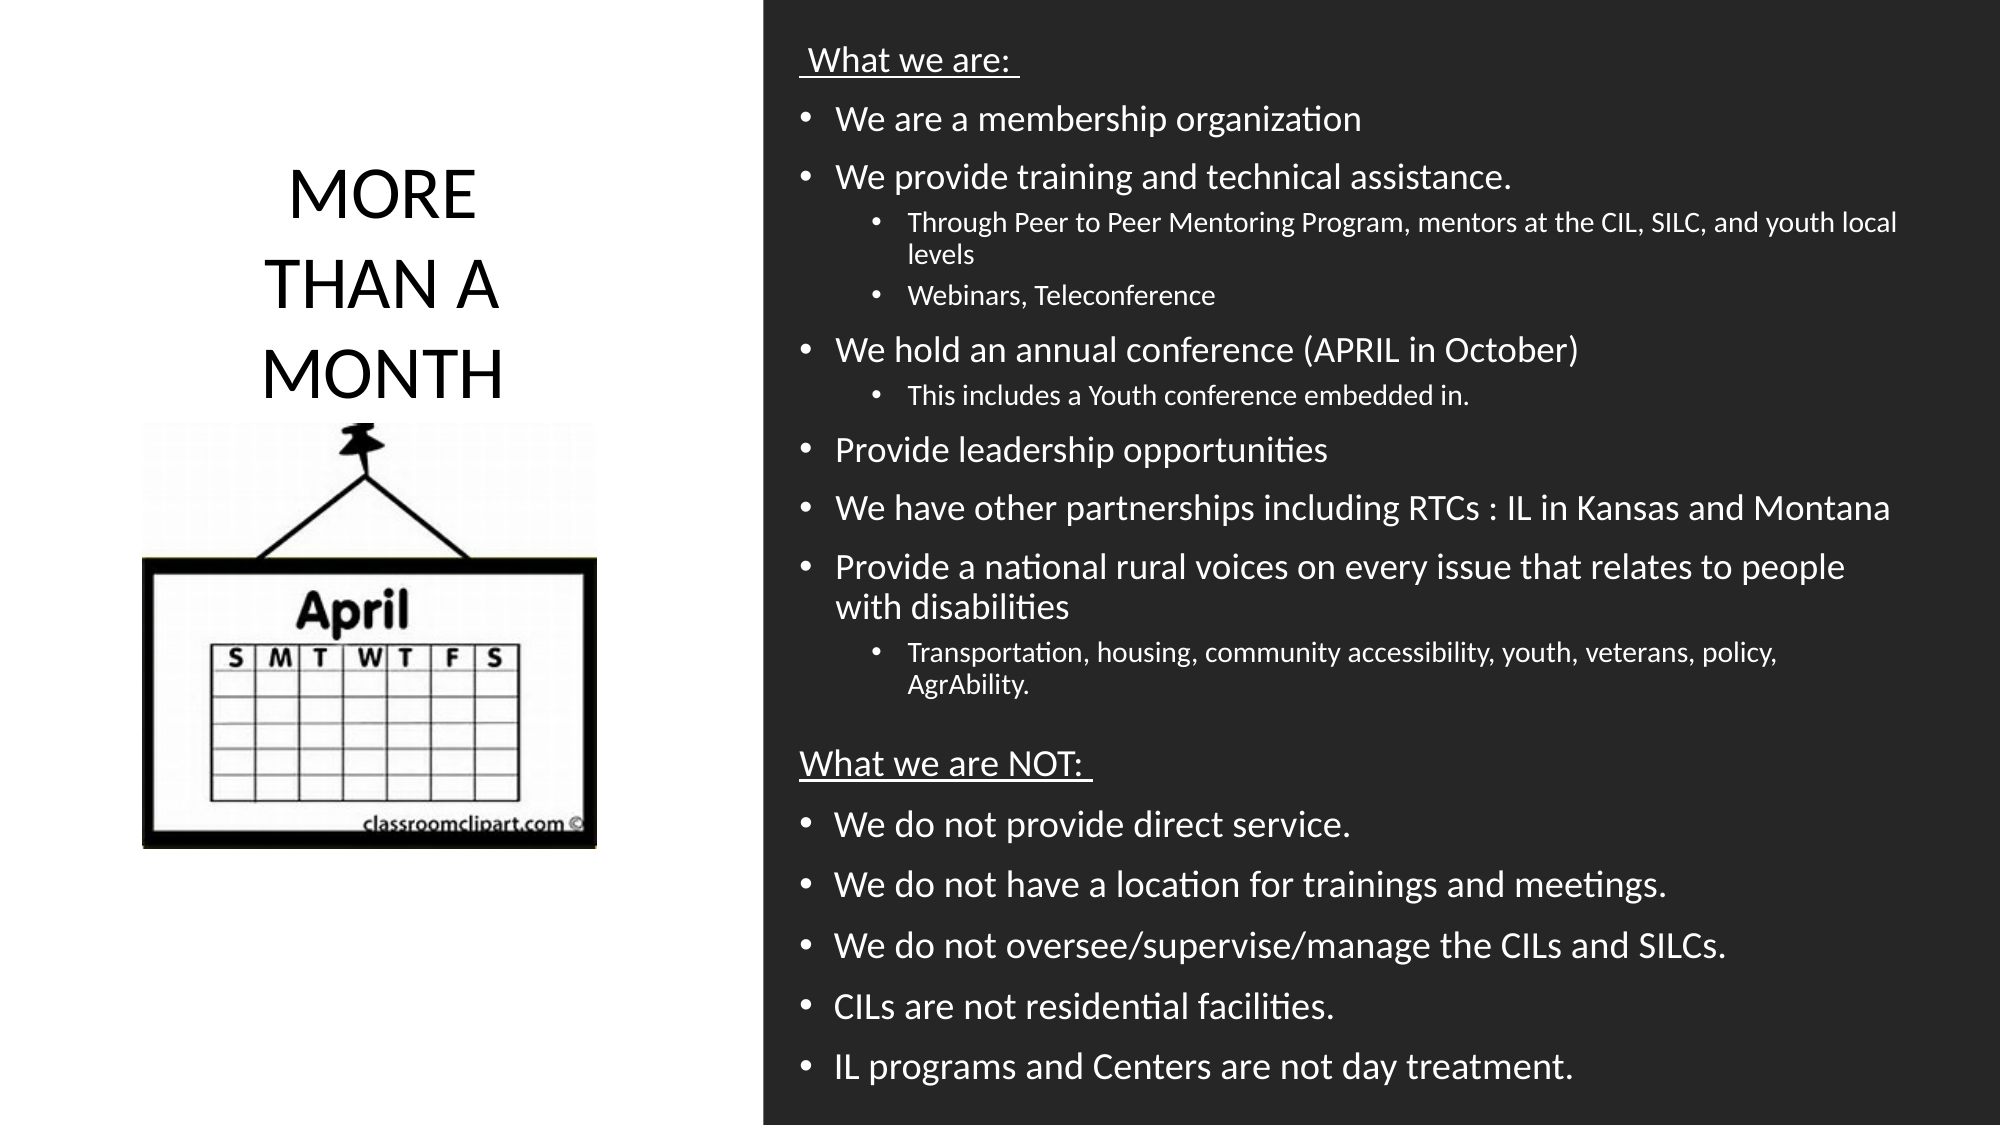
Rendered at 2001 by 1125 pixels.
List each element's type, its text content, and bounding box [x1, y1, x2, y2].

picture [142, 423, 597, 849]
list What we are NOT: We do not provide direct service. We do not have a location for trainings and meetings. We do not oversee/supervise/manage the CILs and SILCs. CILs are not residential facilities. IL programs and Centers are not day treatment. [784, 736, 1882, 1097]
list What we are: We are a membership organization We provide training and technical assistance. Through Peer to Peer Mentoring Program, mentors at the CIL, SILC, and youth local levels Webinars, Teleconference We hold an annual conference (APRIL in October) This includes a Youth conference embedded in. Provide leadership opportunities We have other partnerships including RTCs : IL in Kansas and Montana Provide a national rural voices on every issue that relates to people with disabilities Transportation, housing, community accessibility, youth, veterans, policy, AgrAbility. [784, 0, 1914, 709]
text_box [762, 0, 2000, 1125]
text_box MORE THAN A MONTH [206, 135, 560, 421]
